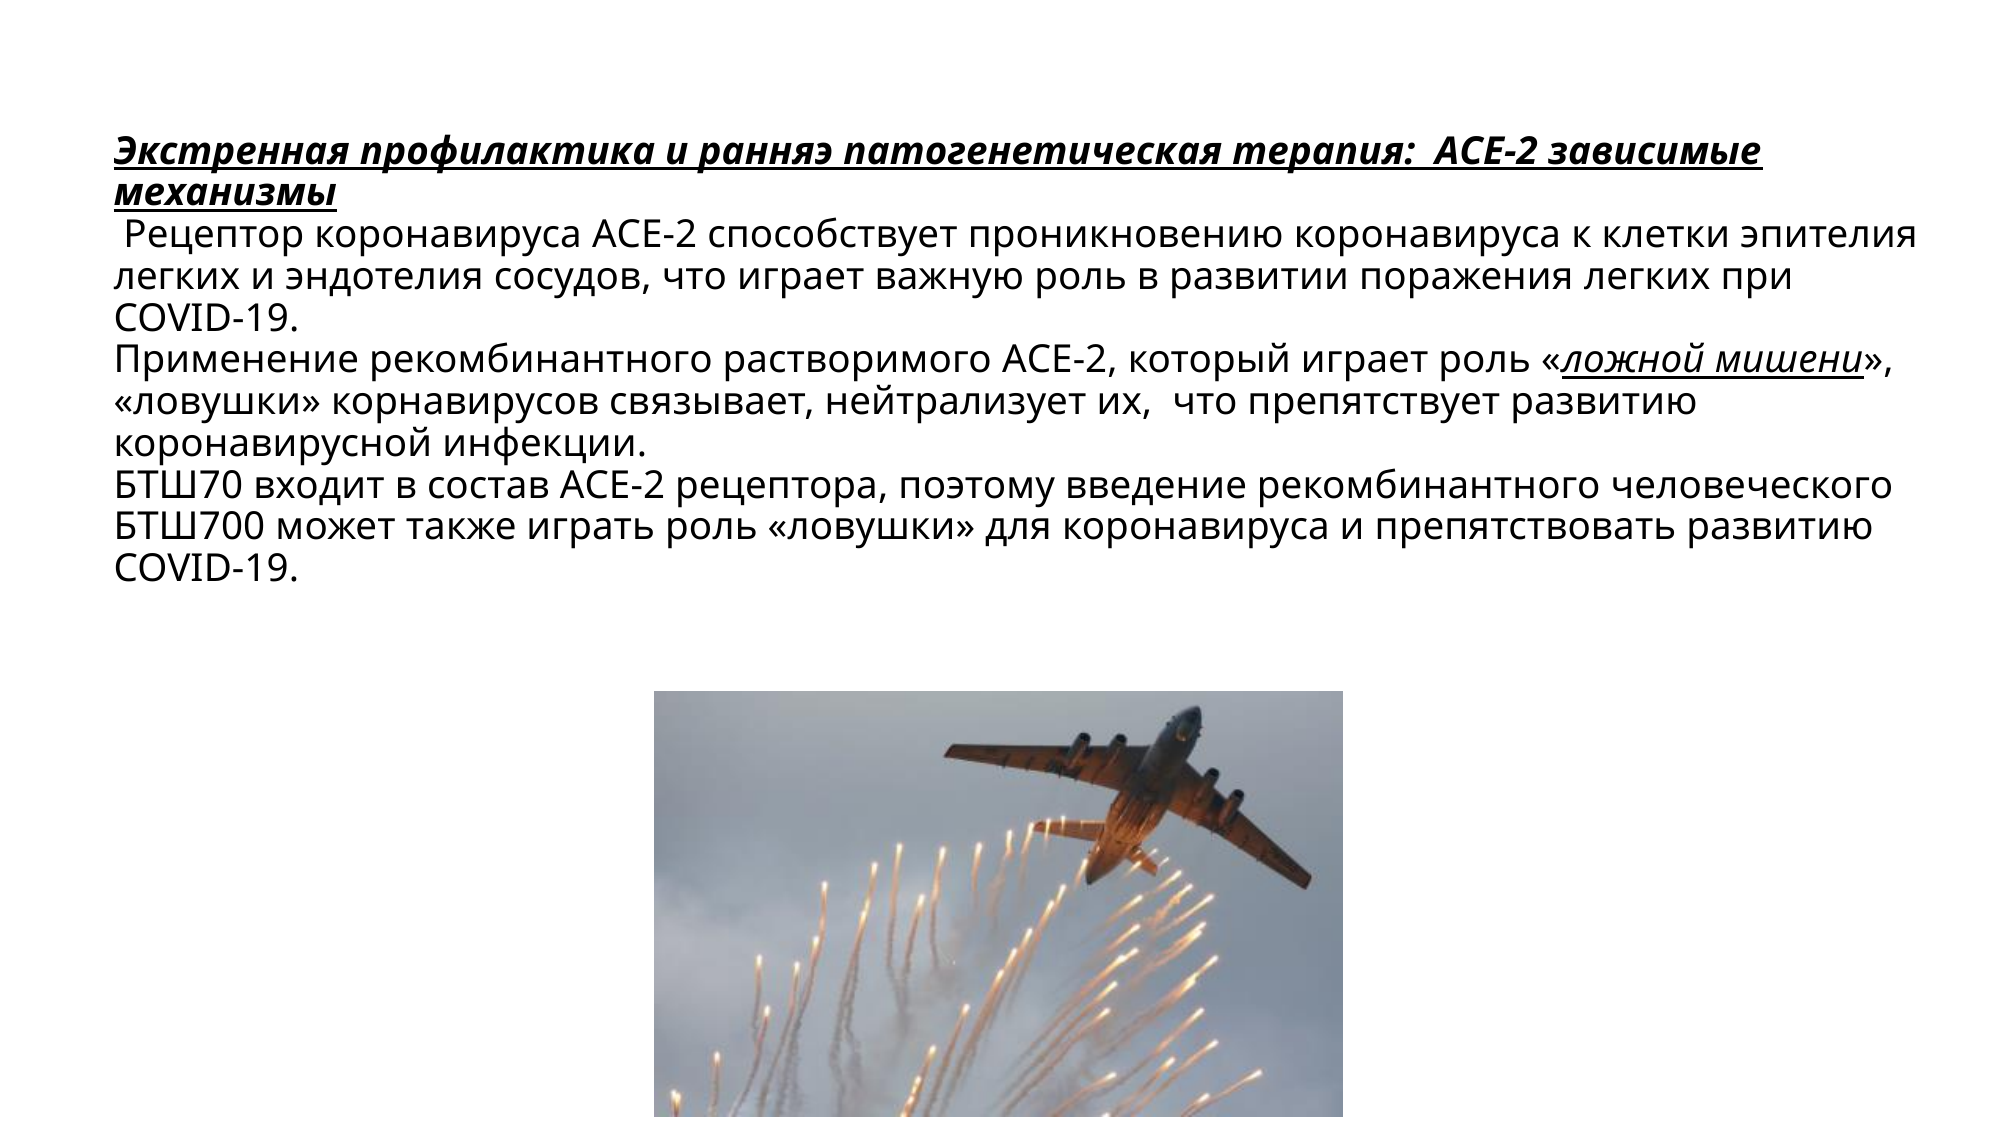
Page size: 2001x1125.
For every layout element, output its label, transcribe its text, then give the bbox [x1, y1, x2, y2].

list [654, 691, 1343, 1117]
title Экстренная профилактика и ранняэ патогенетическая терапия: АСЕ-2 зависимые механизмы Рецептор коронавируса АСЕ-2 способствует проникновению коронавируса к клетки эпителия легких и эндотелия сосудов, что играет важную роль в развитии поражения легких при COVID-19. Применение рекомбинантного растворимого АСЕ-2, который играет роль «ложной мишени», «ловушки» корнавирусов связывает, нейтрализует их, что препятствует развитию коронавирусной инфекции. БТШ70 входит в состав АСЕ-2 рецептора, поэтому введение рекомбинантного человеческого БТШ700 может также играть роль «ловушки» для коронавируса и препятствовать развитию COVID-19. [98, 123, 1941, 669]
